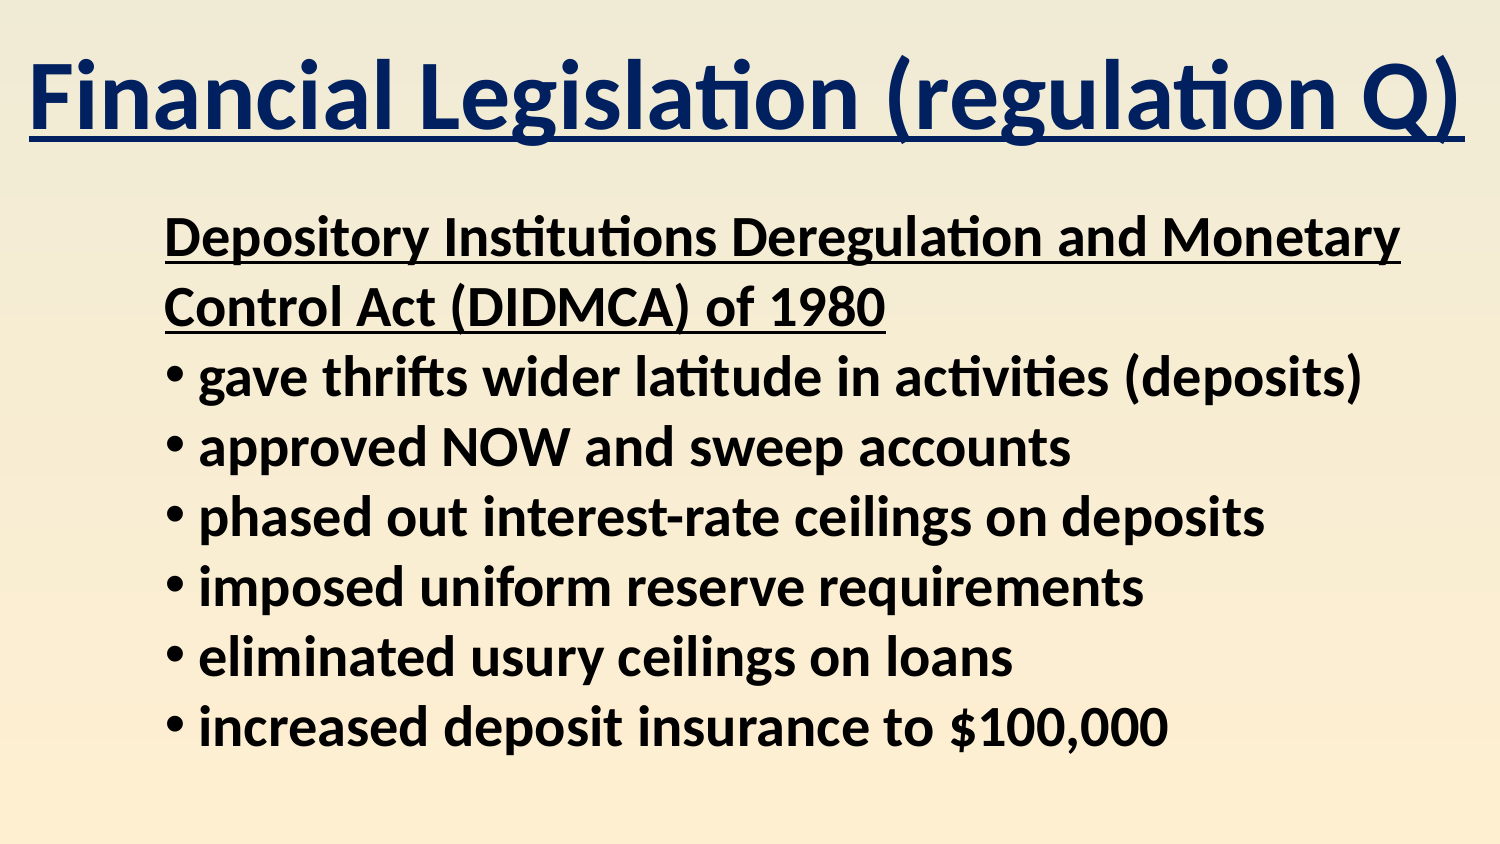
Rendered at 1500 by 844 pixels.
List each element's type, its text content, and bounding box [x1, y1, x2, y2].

text_box Financial Legislation (regulation Q) [14, 21, 1480, 157]
text_box Depository Institutions Deregulation and Monetary Control Act (DIDMCA) of 1980 gave thrifts wider latitude in activities (deposits) approved NOW and sweep accounts phased out interest-rate ceilings on deposits imposed uniform reserve requirements eliminated usury ceilings on loans increased deposit insurance to $100,000 [149, 191, 1438, 766]
